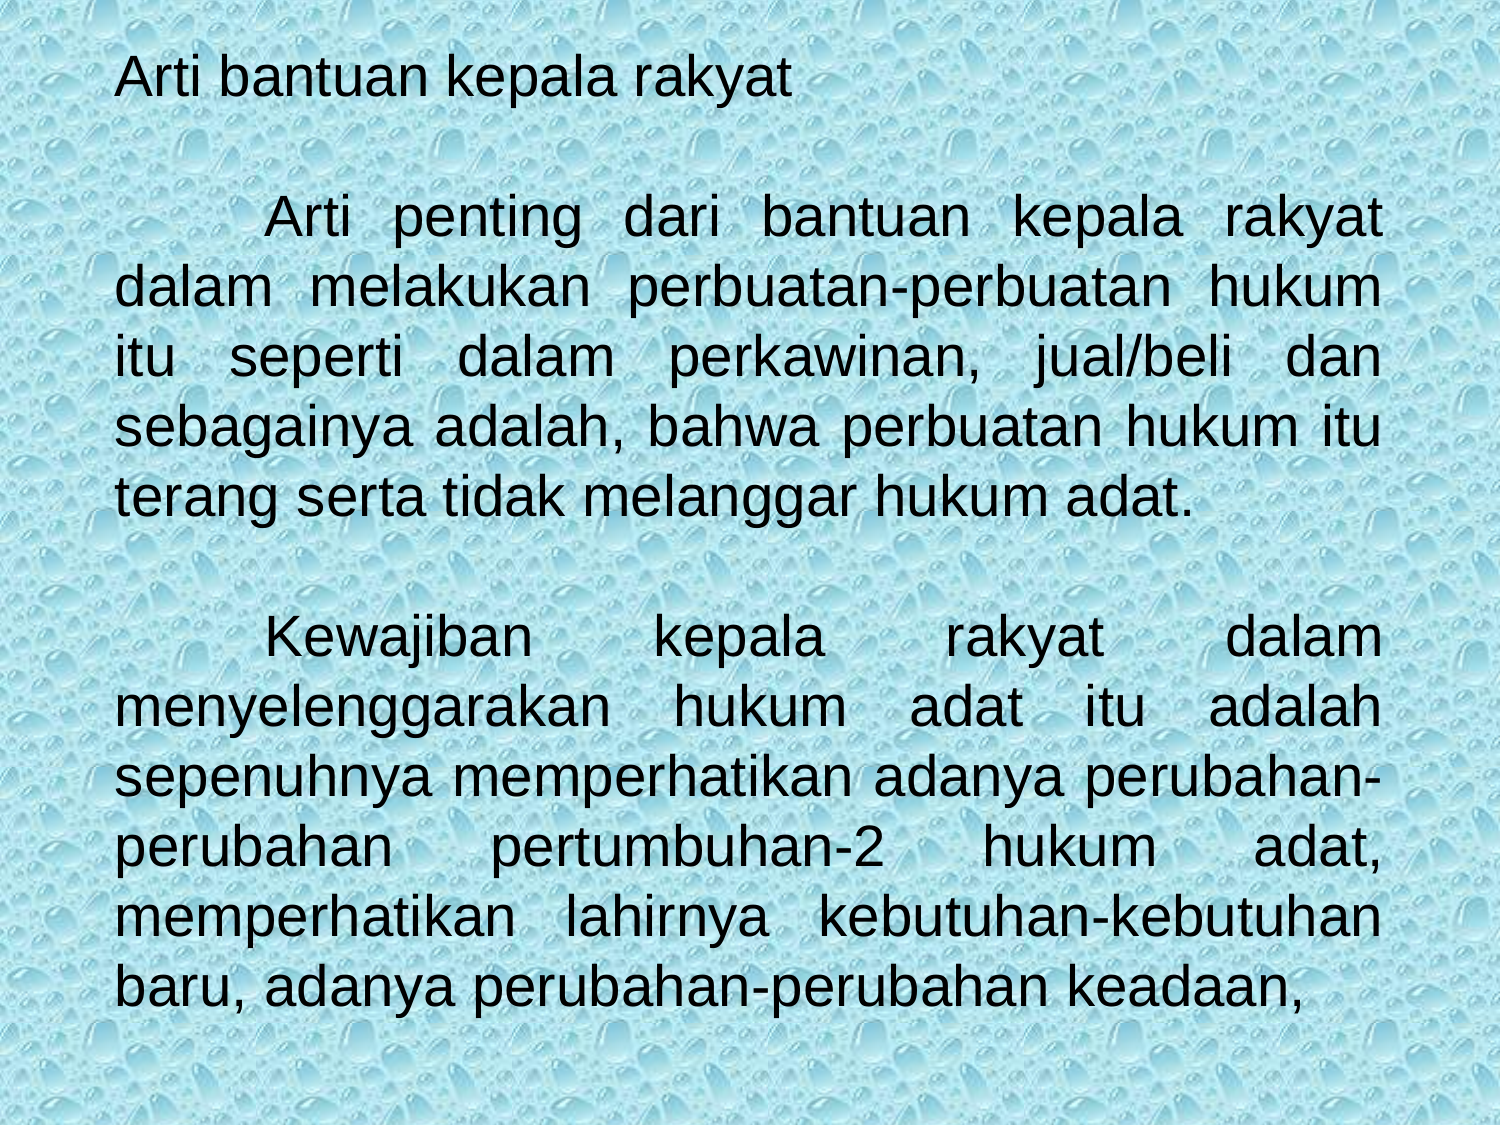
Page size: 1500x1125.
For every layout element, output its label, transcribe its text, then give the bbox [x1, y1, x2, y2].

picture [0, 0, 1500, 1125]
text_box Arti bantuan kepala rakyat Arti penting dari bantuan kepala rakyat dalam melakukan perbuatan-perbuatan hukum itu seperti dalam perkawinan, jual/beli dan sebagainya adalah, bahwa perbuatan hukum itu terang serta tidak melanggar hukum adat. Kewajiban kepala rakyat dalam menyelenggarakan hukum adat itu adalah sepenuhnya memperhatikan adanya perubahan-perubahan pertumbuhan-2 hukum adat, memperhatikan lahirnya kebutuhan-kebutuhan baru, adanya perubahan-perubahan keadaan, [100, 30, 1400, 1026]
slide_number [1074, 1042, 1425, 1103]
